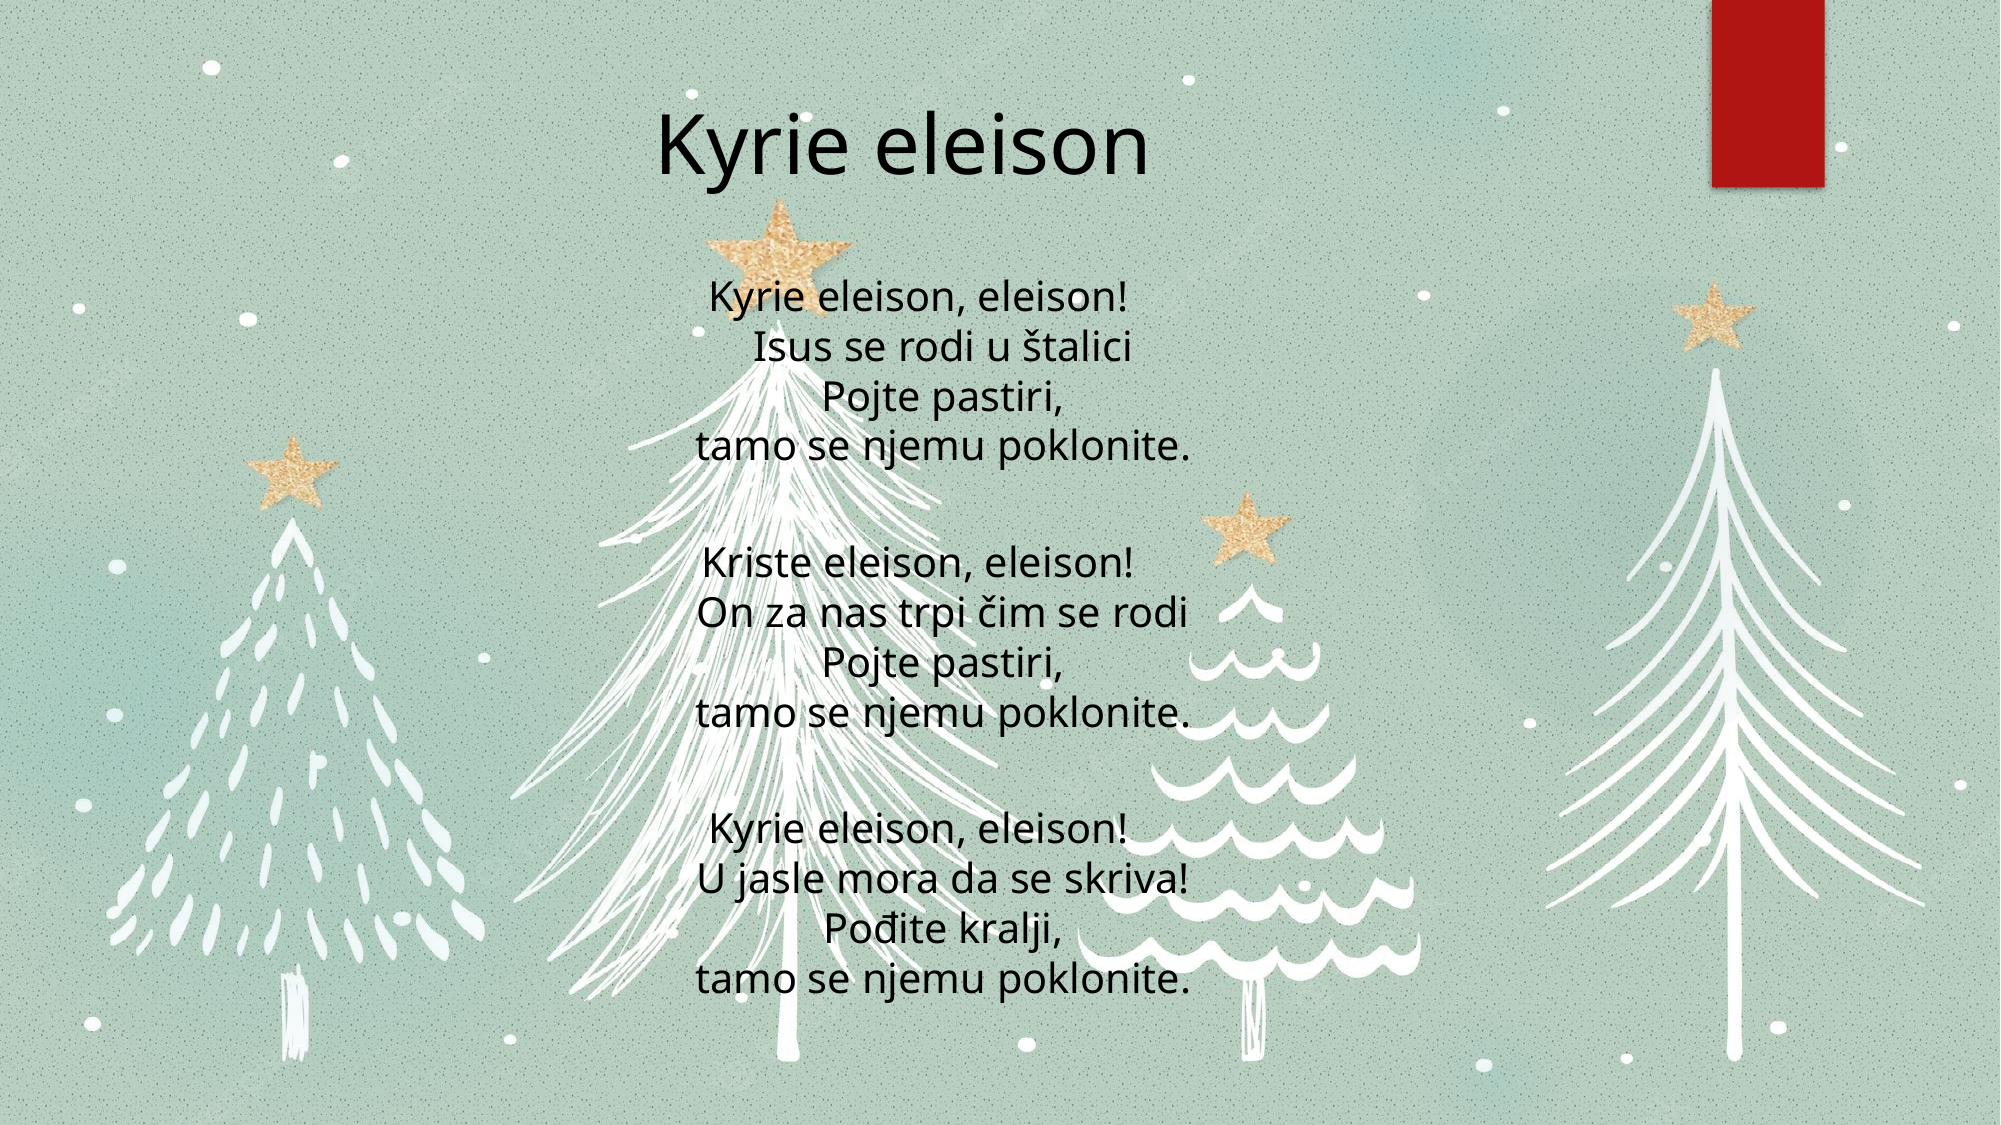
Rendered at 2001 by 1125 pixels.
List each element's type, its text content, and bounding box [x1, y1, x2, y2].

title Kyrie eleison [639, 83, 2000, 232]
list Kyrie eleison, eleison! Isus se rodi u štalici Pojte pastiri, tamo se njemu poklonite. Kriste eleison, eleison! On za nas trpi čim se rodi Pojte pastiri, tamo se njemu poklonite. Kyrie eleison, eleison! U jasle mora da se skriva! Pođite kralji, tamo se njemu poklonite. [24, 262, 1813, 1014]
picture [0, 0, 2001, 1125]
